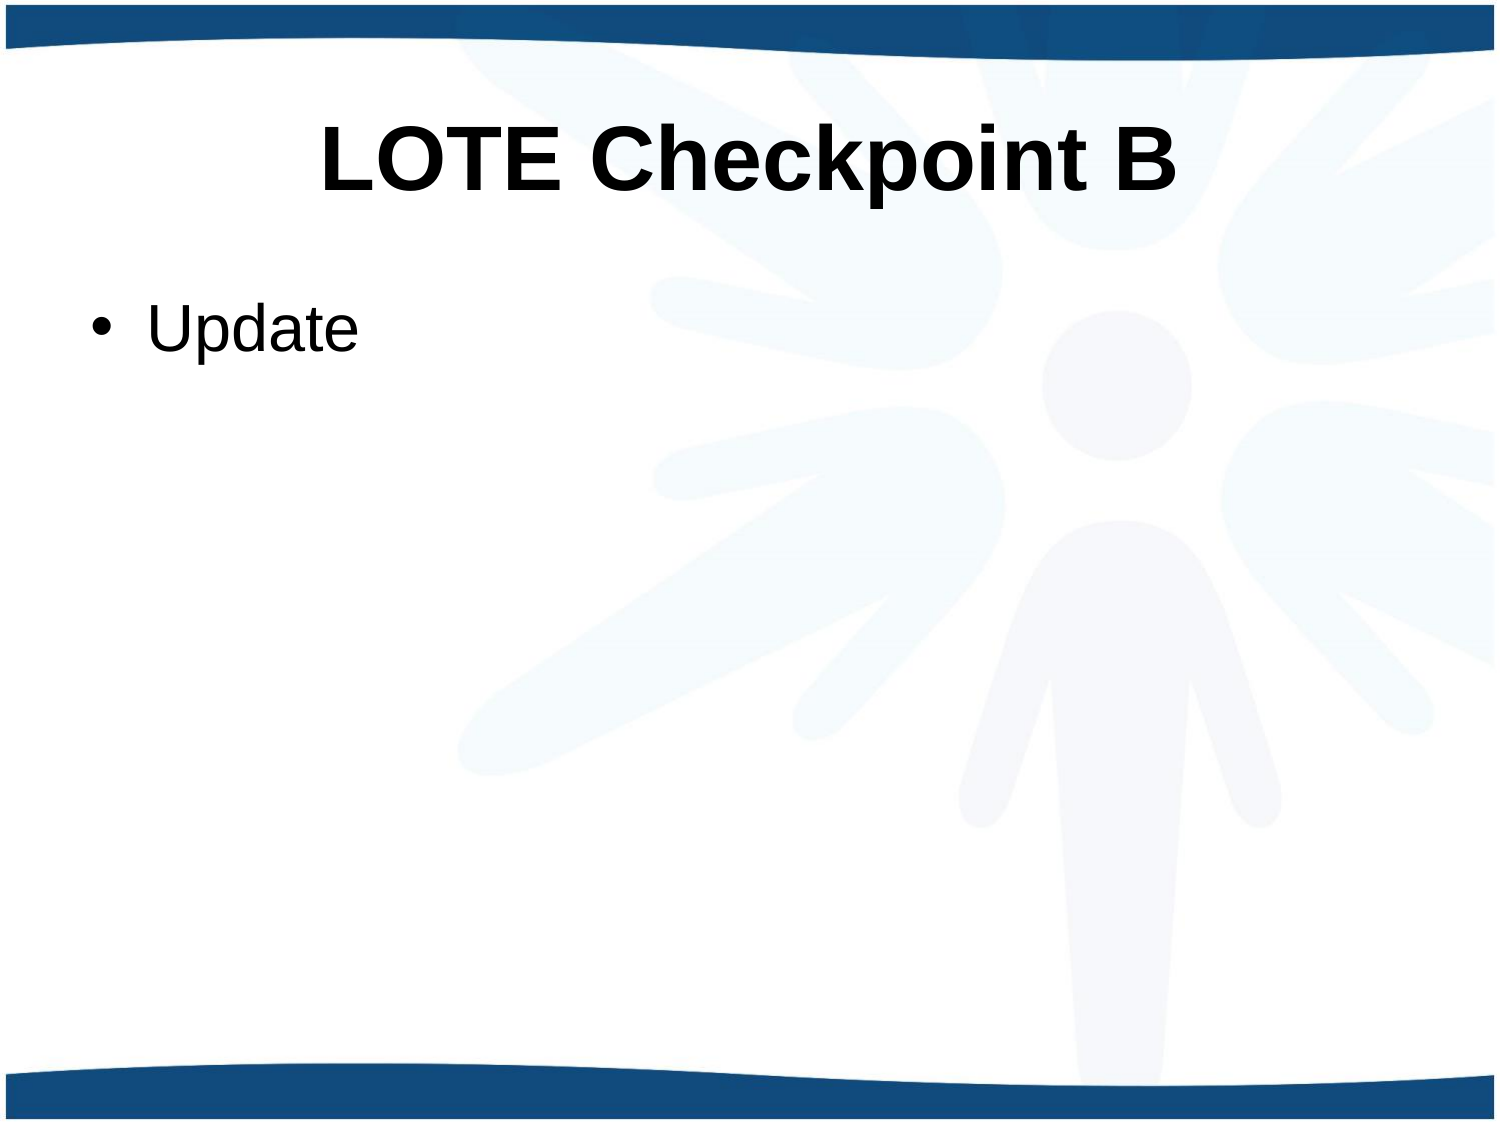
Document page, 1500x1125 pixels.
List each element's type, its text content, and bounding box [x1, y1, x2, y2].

list Update [75, 277, 1425, 1020]
picture [0, 0, 1500, 1125]
title LOTE Checkpoint B [75, 59, 1425, 248]
